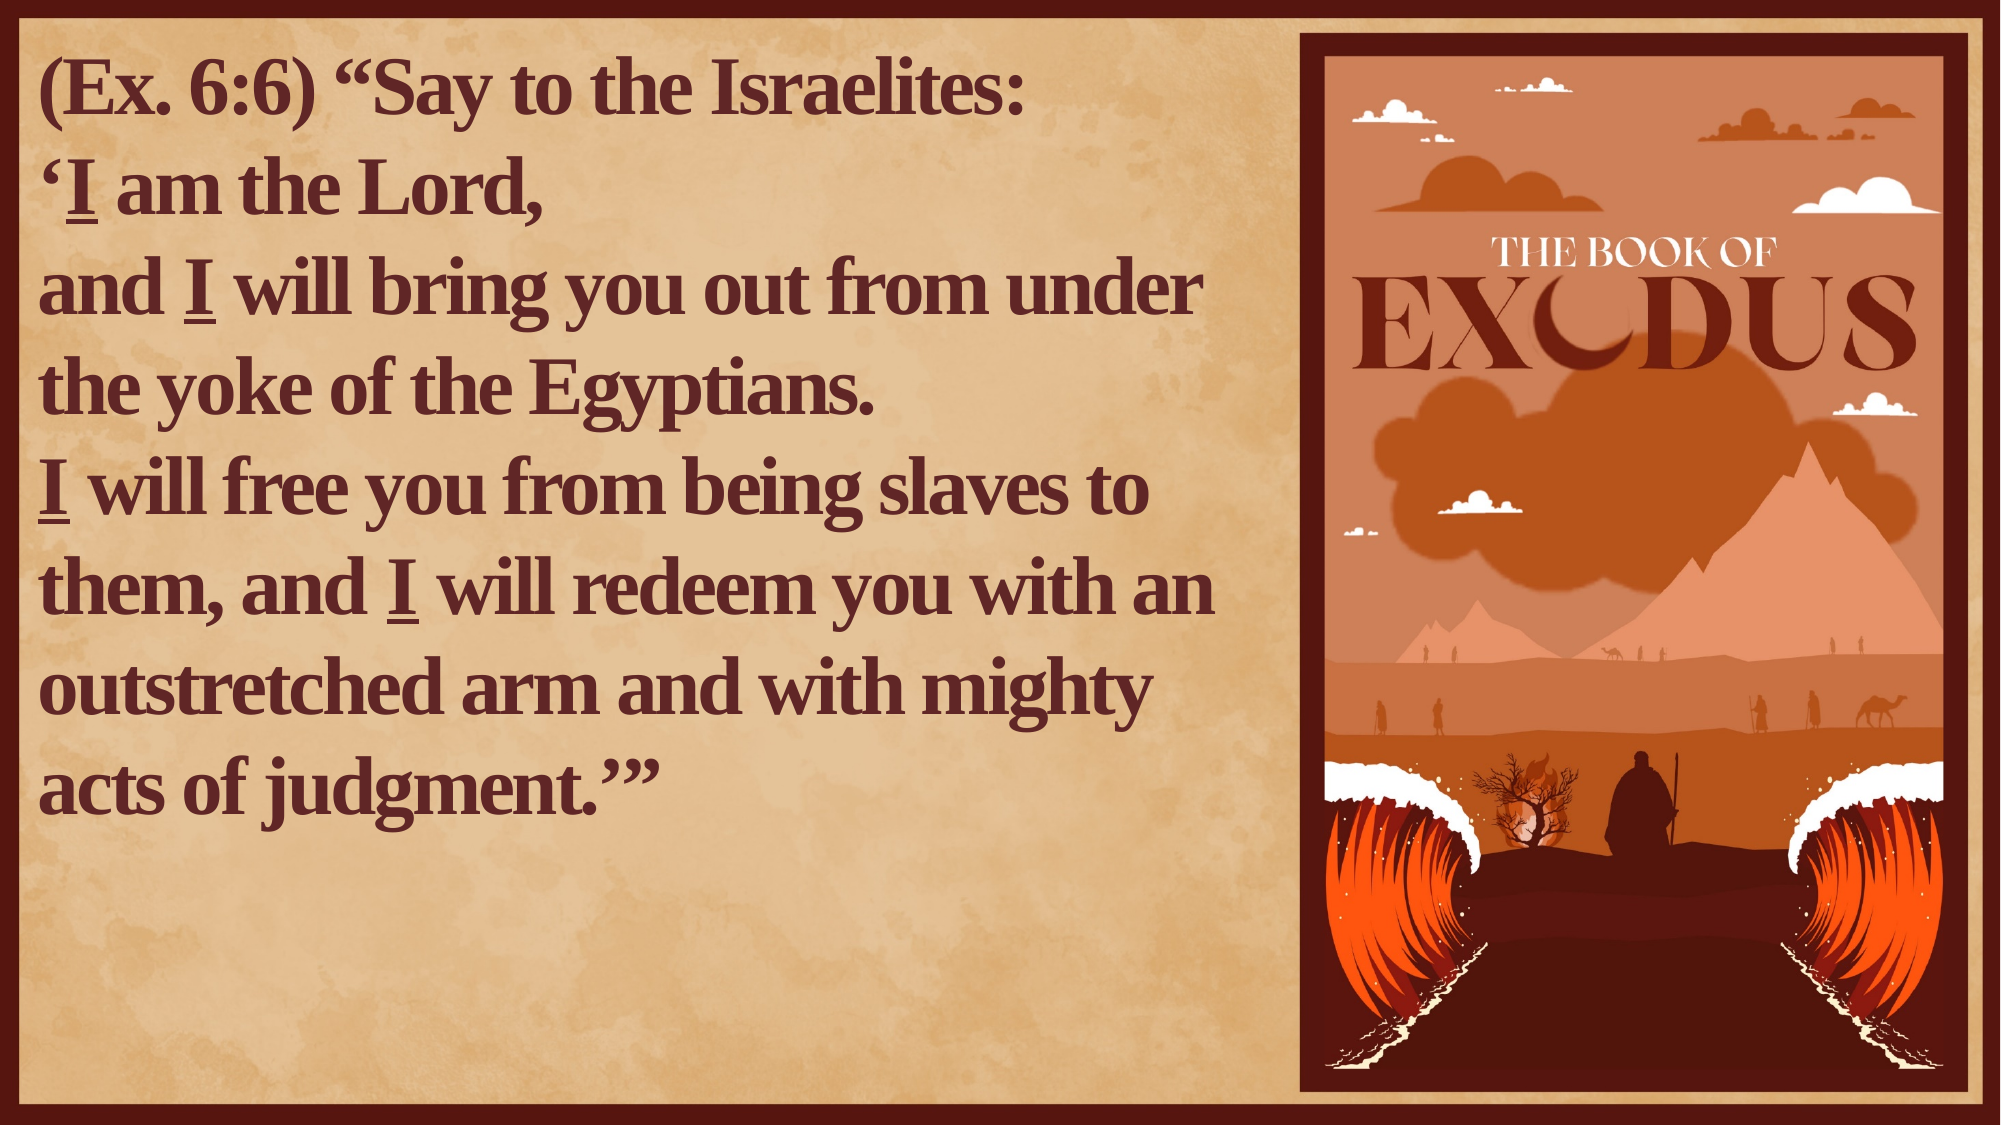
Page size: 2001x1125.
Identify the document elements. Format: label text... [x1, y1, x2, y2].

text_box (Ex. 6:6) “Say to the Israelites: ‘I am the Lord, and I will bring you out from under the yoke of the Egyptians. I will free you from being slaves to them, and I will redeem you with an outstretched arm and with mighty acts of judgment.’” [23, 23, 1288, 839]
picture [0, 0, 2001, 1125]
